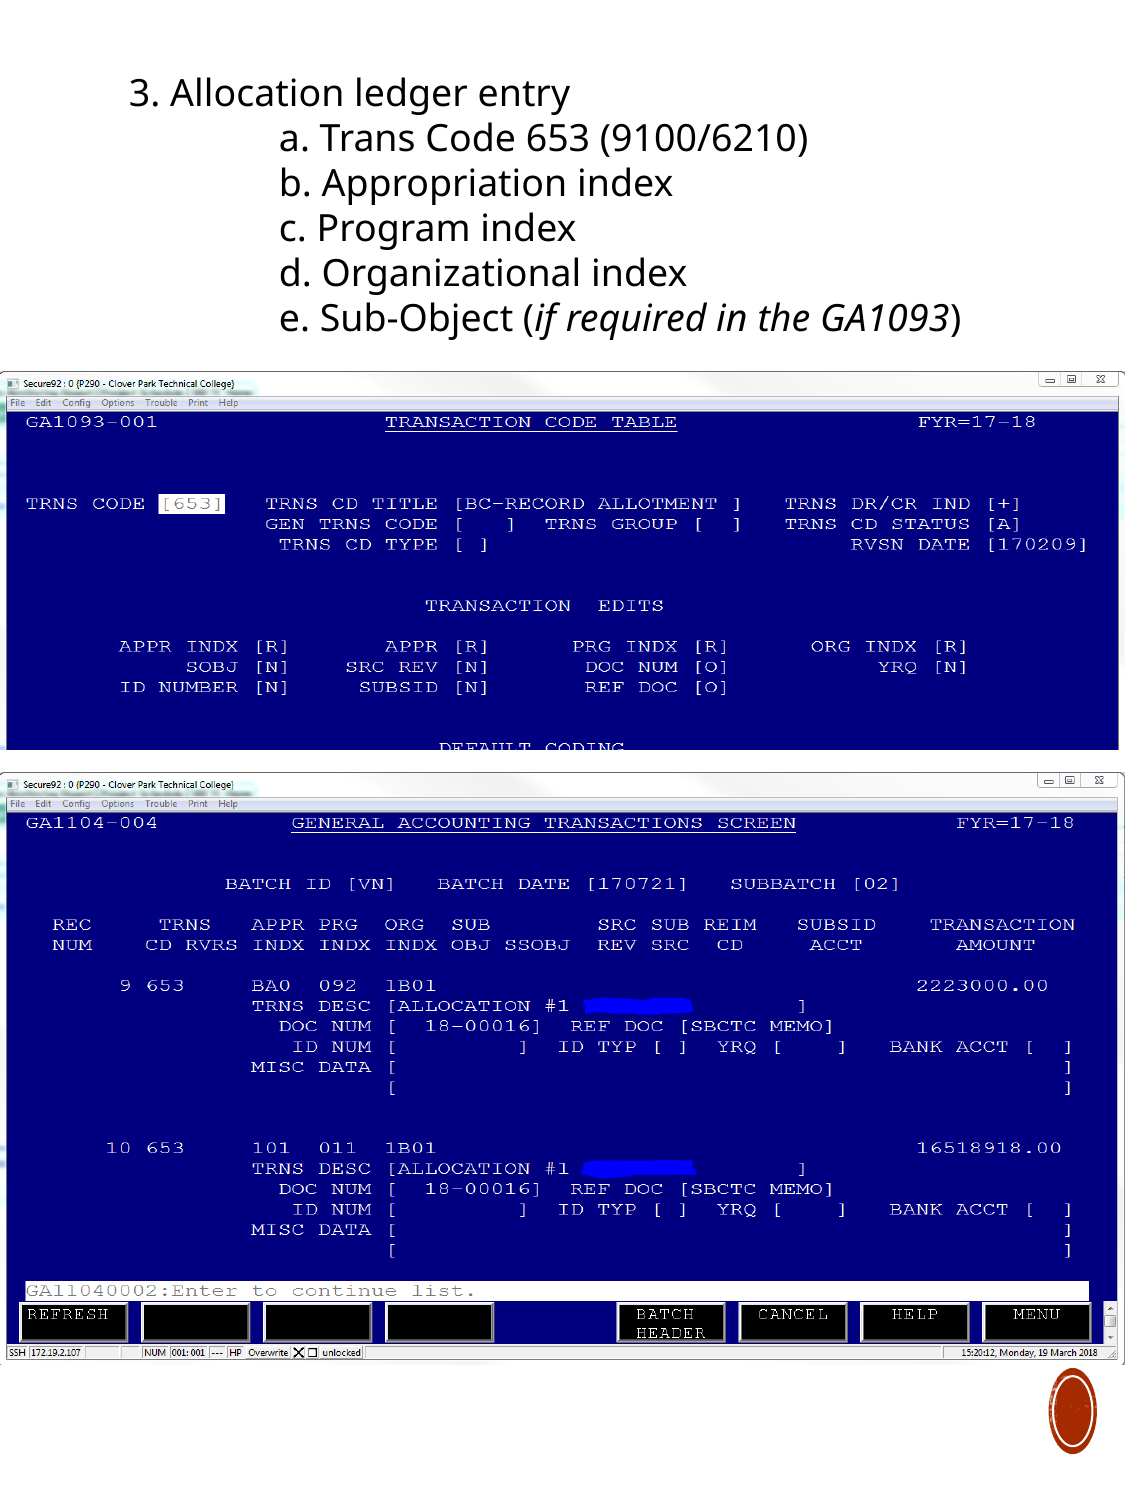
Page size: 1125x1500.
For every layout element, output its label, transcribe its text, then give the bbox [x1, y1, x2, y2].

picture [0, 371, 1125, 750]
text_box 3. Allocation ledger entry a. Trans Code 653 (9100/6210) b. Appropriation index c. Program index d. Organizational index e. Sub-Object (if required in the GA1093) [114, 61, 1056, 347]
picture [0, 772, 1125, 1365]
